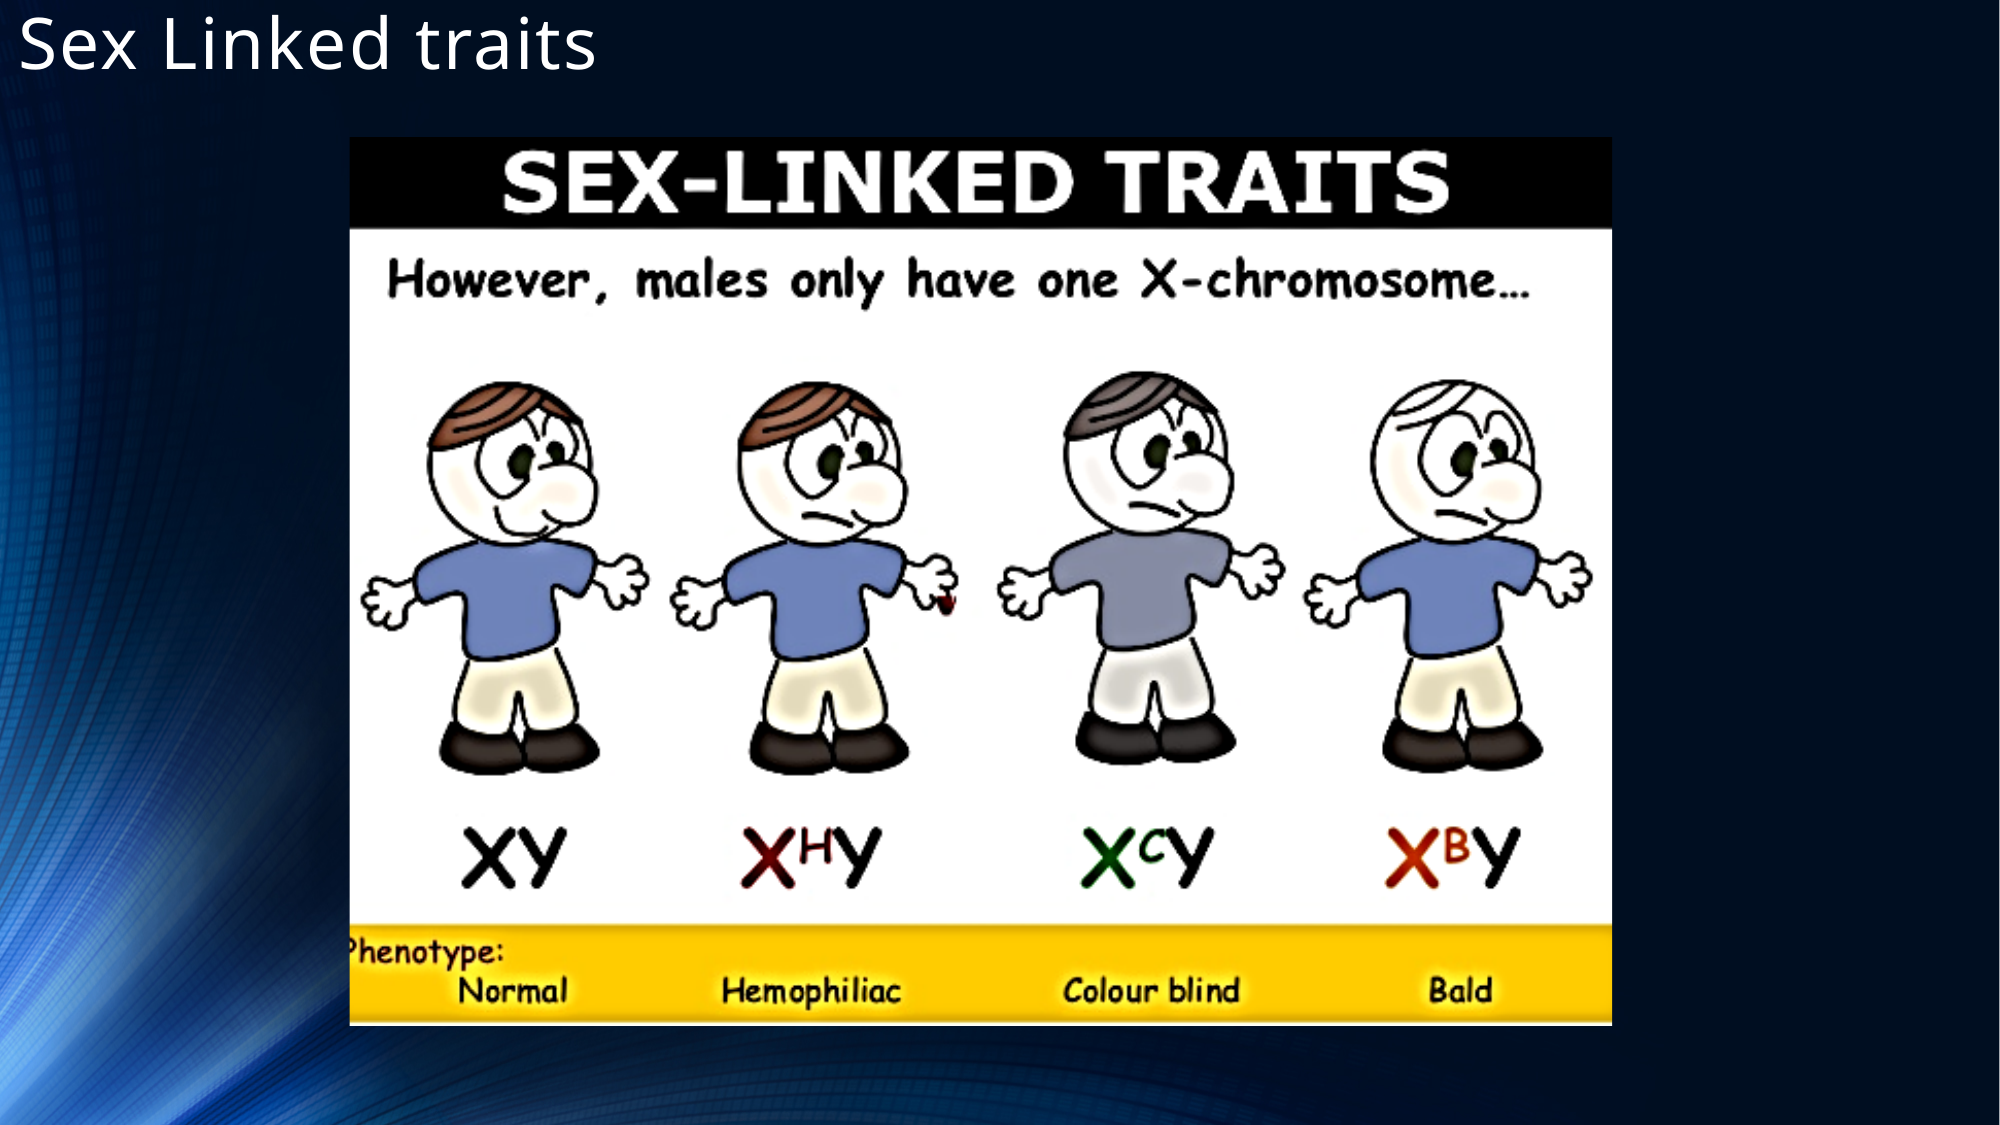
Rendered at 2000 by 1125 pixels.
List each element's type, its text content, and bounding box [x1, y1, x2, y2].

title Sex Linked traits [3, 0, 1354, 93]
picture [0, 0, 2000, 1125]
